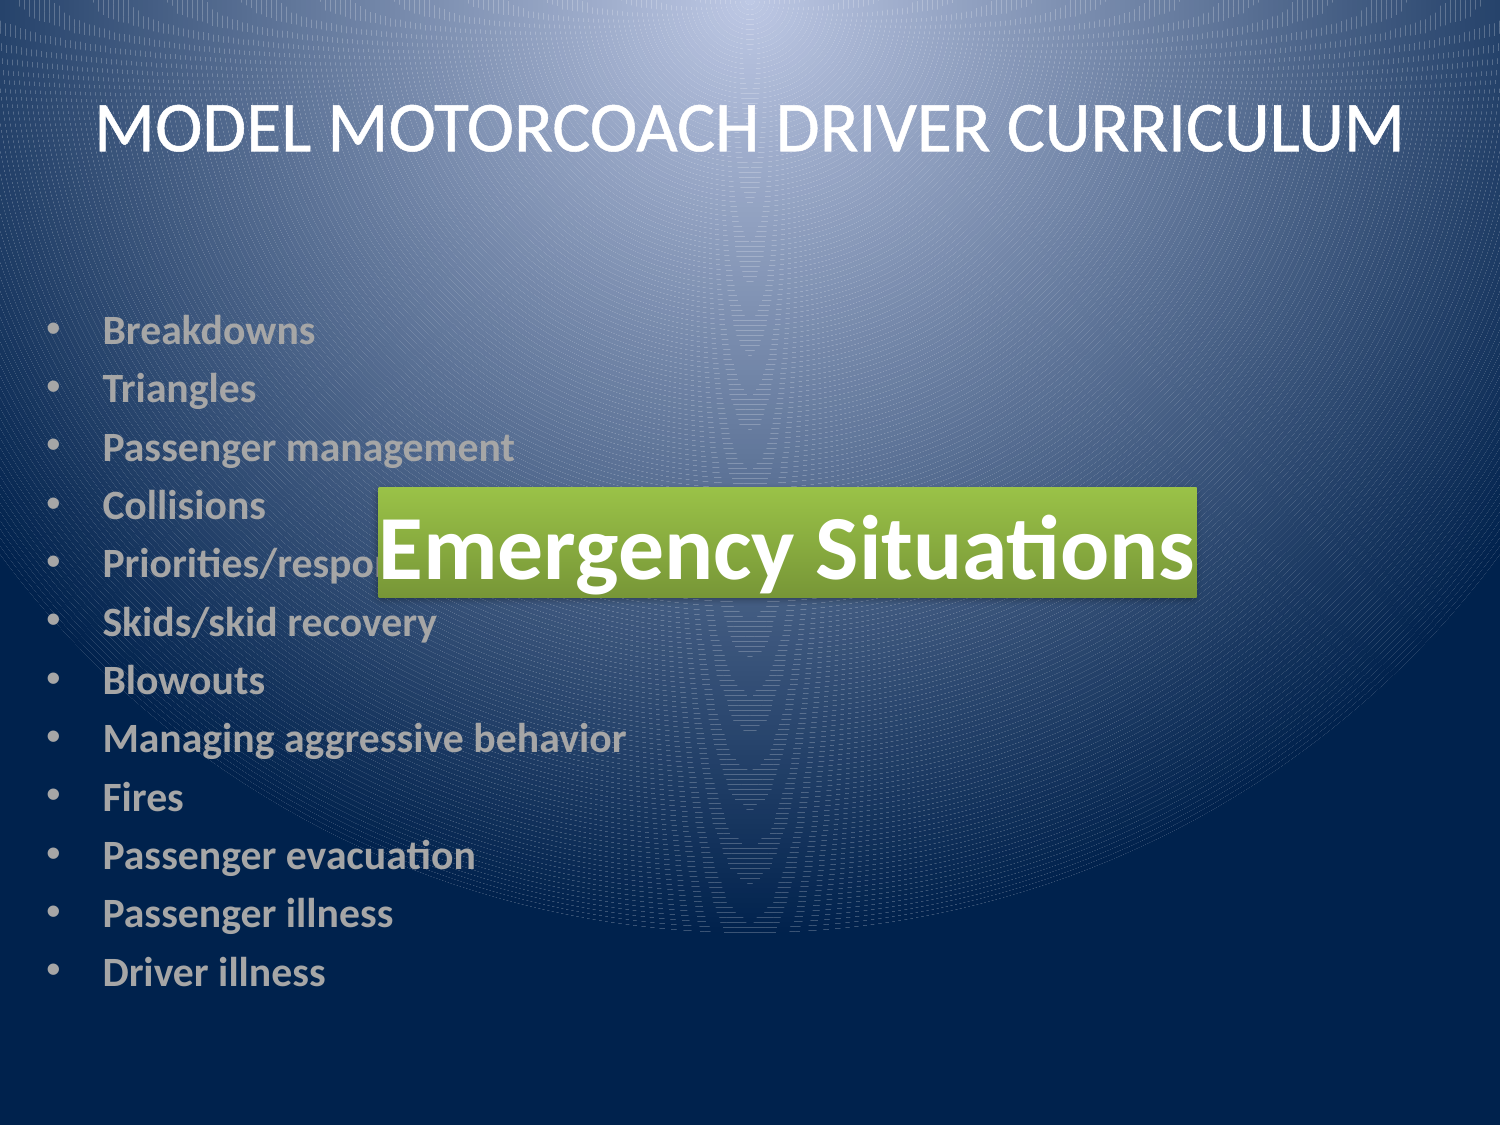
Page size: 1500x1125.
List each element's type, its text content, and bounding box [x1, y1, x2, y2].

list Breakdowns Triangles Passenger management Collisions Priorities/responsibilities Skids/skid recovery Blowouts Managing aggressive behavior Fires Passenger evacuation Passenger illness Driver illness [31, 295, 1482, 1033]
text_box Emergency Situations [378, 487, 1197, 598]
title Model Motorcoach Driver Curriculum [75, 45, 1425, 200]
